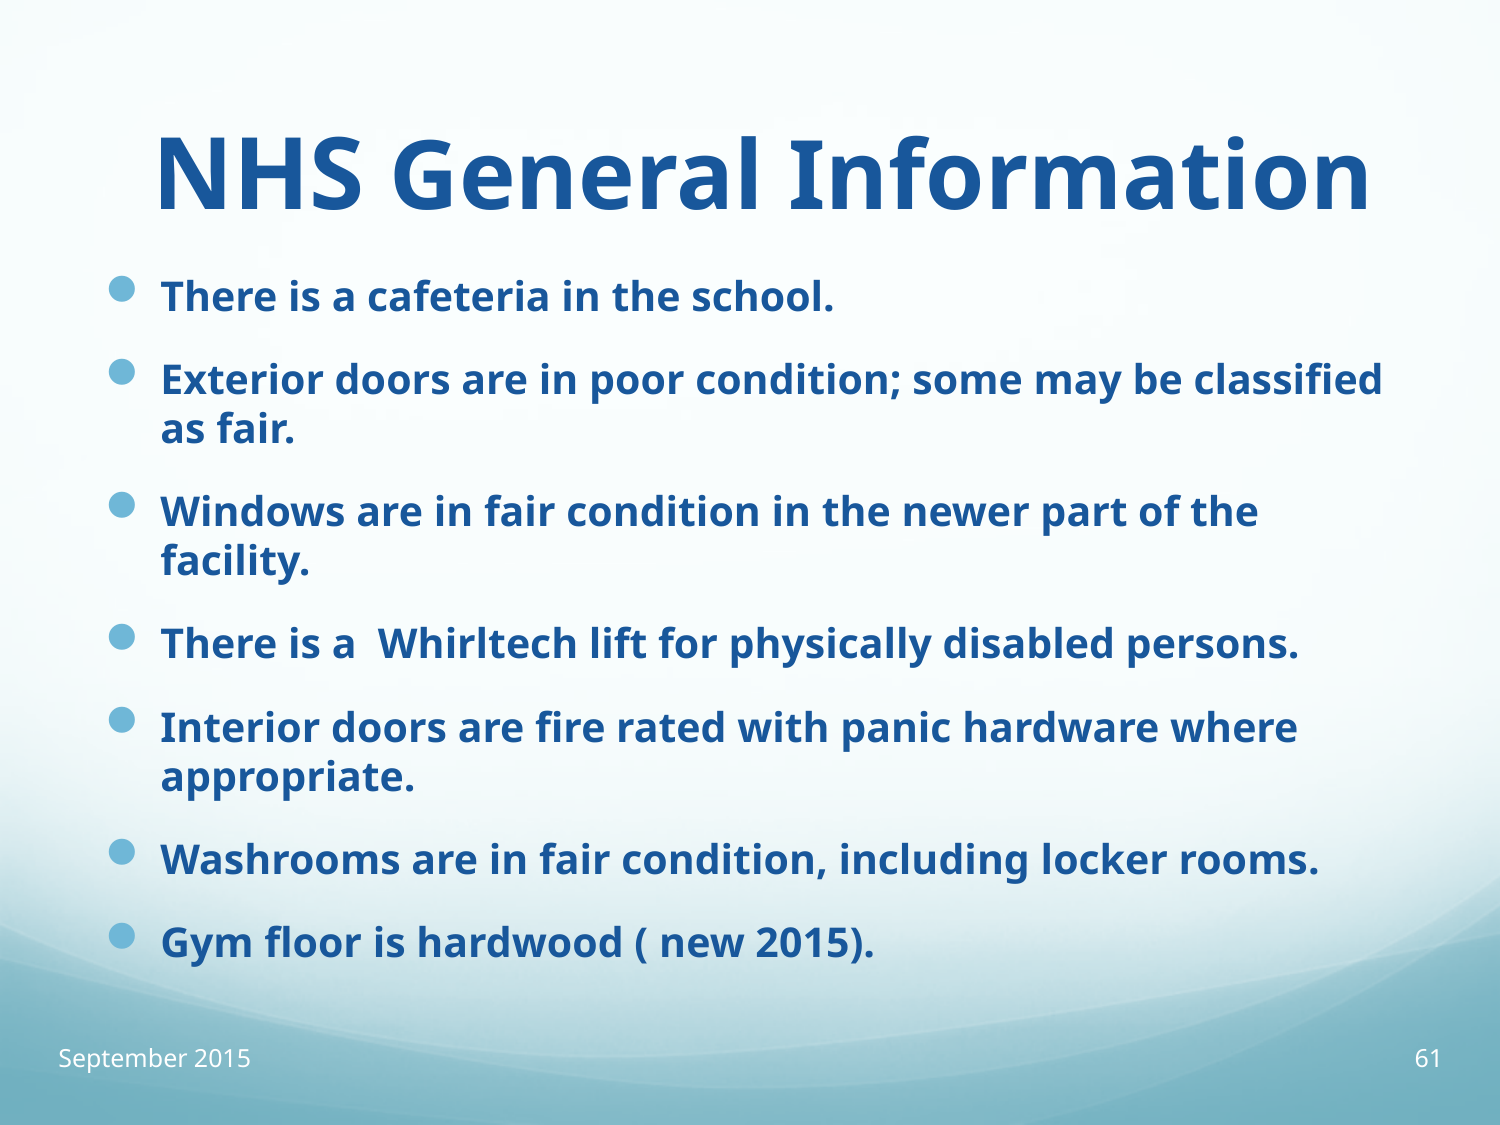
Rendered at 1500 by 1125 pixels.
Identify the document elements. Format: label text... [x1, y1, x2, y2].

list There is a cafeteria in the school. Exterior doors are in poor condition; some may be classified as fair. Windows are in fair condition in the newer part of the facility. There is a Whirltech lift for physically disabled persons. Interior doors are fire rated with panic hardware where appropriate. Washrooms are in fair condition, including locker rooms. Gym floor is hardwood ( new 2015). [90, 262, 1410, 975]
slide_number 61 [1295, 1029, 1459, 1090]
footer September 2015 [43, 1029, 838, 1090]
title NHS General Information [90, 17, 1410, 237]
